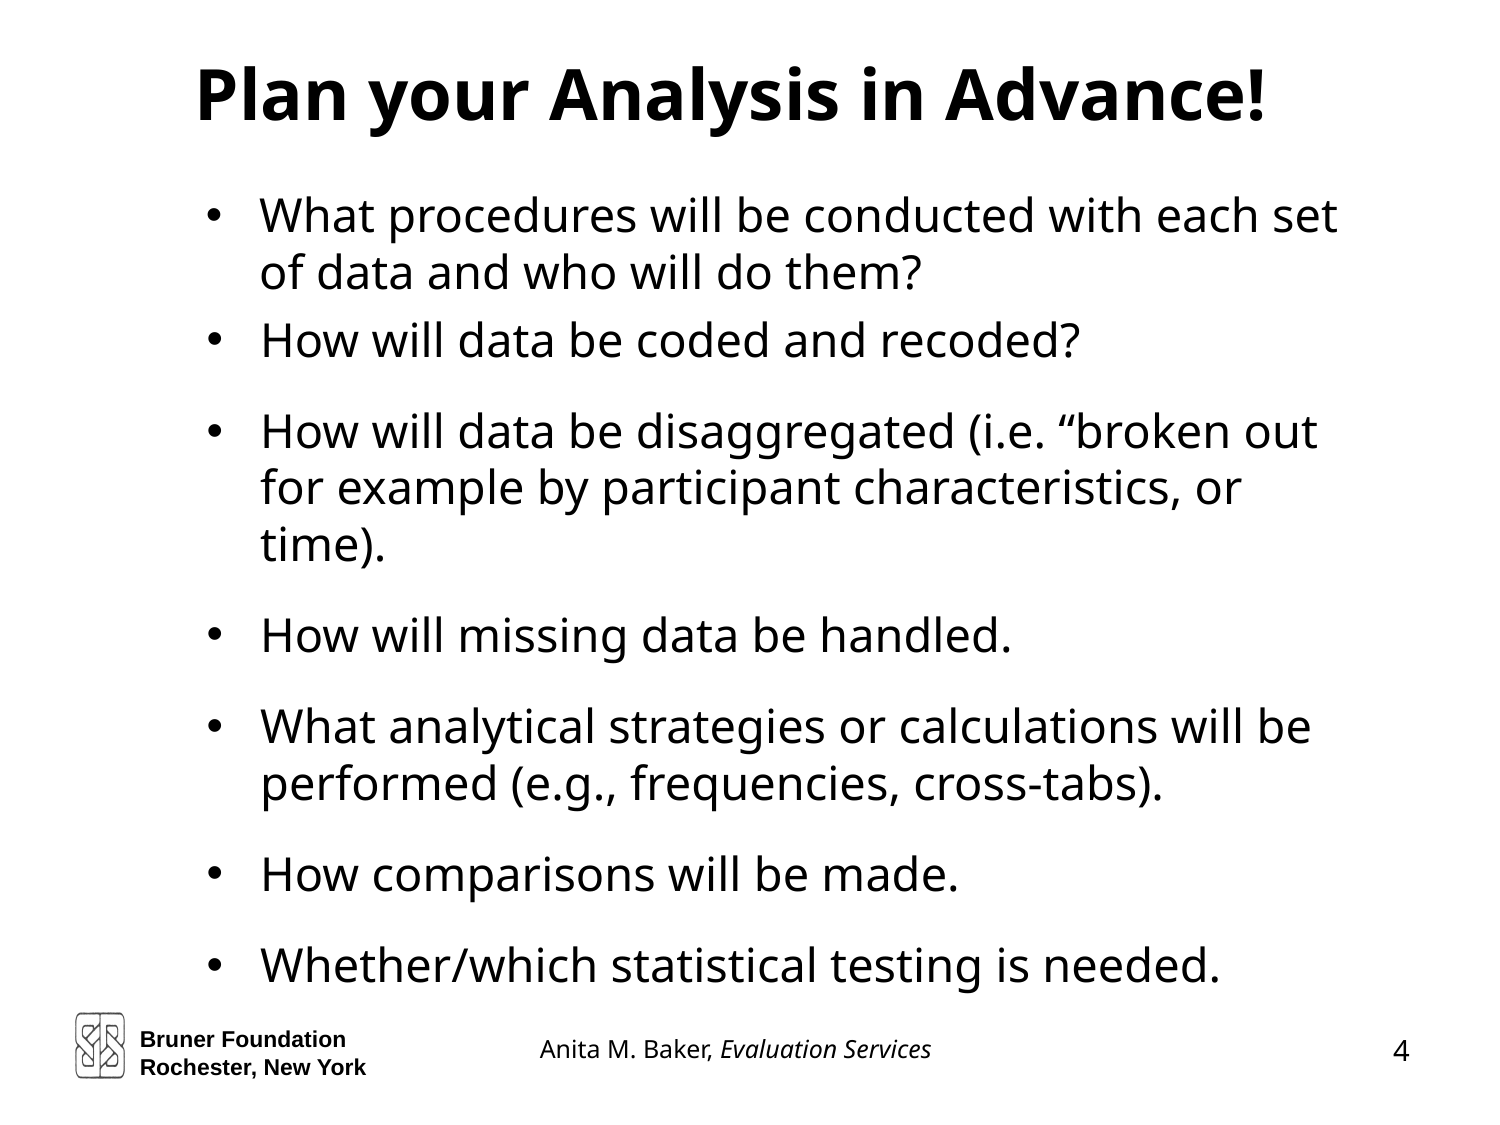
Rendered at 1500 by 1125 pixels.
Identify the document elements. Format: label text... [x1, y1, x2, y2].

text_box Bruner Foundation Rochester, New York [124, 1017, 438, 1088]
slide_number 4 [1074, 1024, 1426, 1103]
footer Anita M. Baker, Evaluation Services [525, 1026, 963, 1112]
text_box What procedures will be conducted with each set of data and who will do them? How will data be coded and recoded? How will data be disaggregated (i.e. “broken out for example by participant characteristics, or time). How will missing data be handled. What analytical strategies or calculations will be performed (e.g., frequencies, cross-tabs). How comparisons will be made. Whether/which statistical testing is needed. [165, 178, 1385, 999]
text_box Plan your Analysis in Advance! [180, 42, 1353, 142]
picture [75, 1012, 125, 1079]
text_box [210, 433, 1289, 506]
